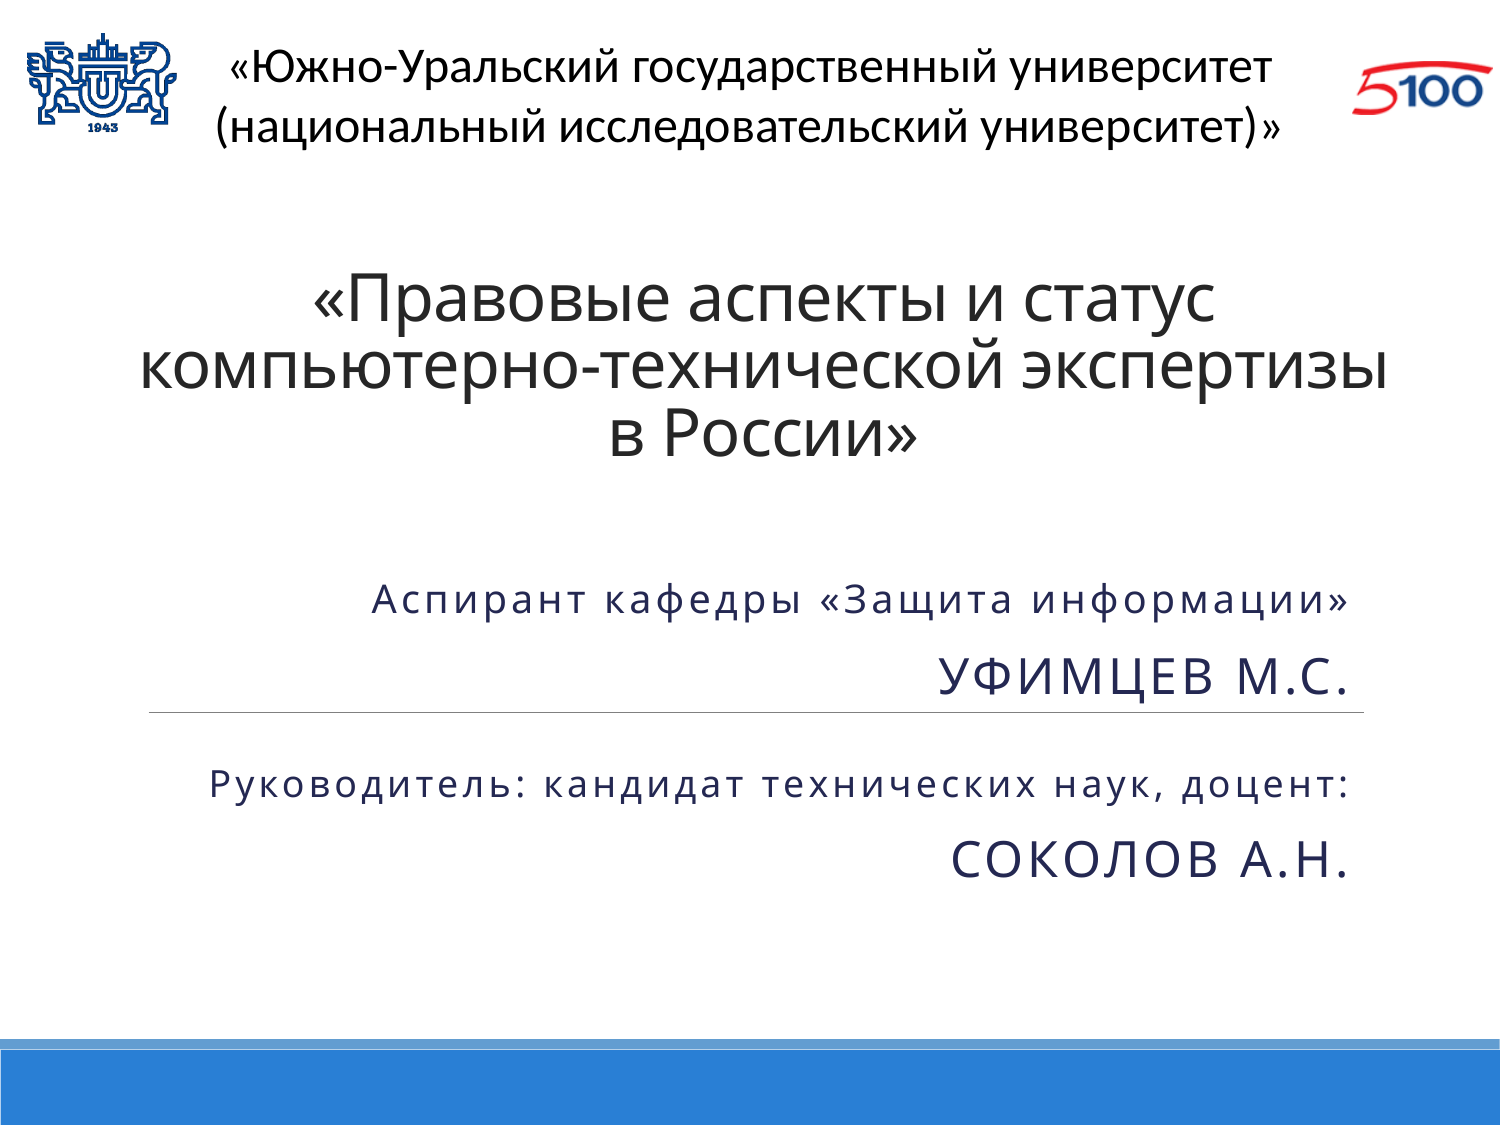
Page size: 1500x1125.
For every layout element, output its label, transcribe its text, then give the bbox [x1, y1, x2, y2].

text_box Руководитель: кандидат технических наук, доцент: СОКОЛОВ А.Н. [74, 757, 1365, 919]
picture [27, 33, 177, 133]
picture [1352, 61, 1493, 115]
title «Правовые аспекты и статус компьютерно-технической экспертизы в России» [106, 225, 1422, 512]
subtitle Аспирант кафедры «Защита информации» Уфимцев М.С. [74, 571, 1365, 733]
